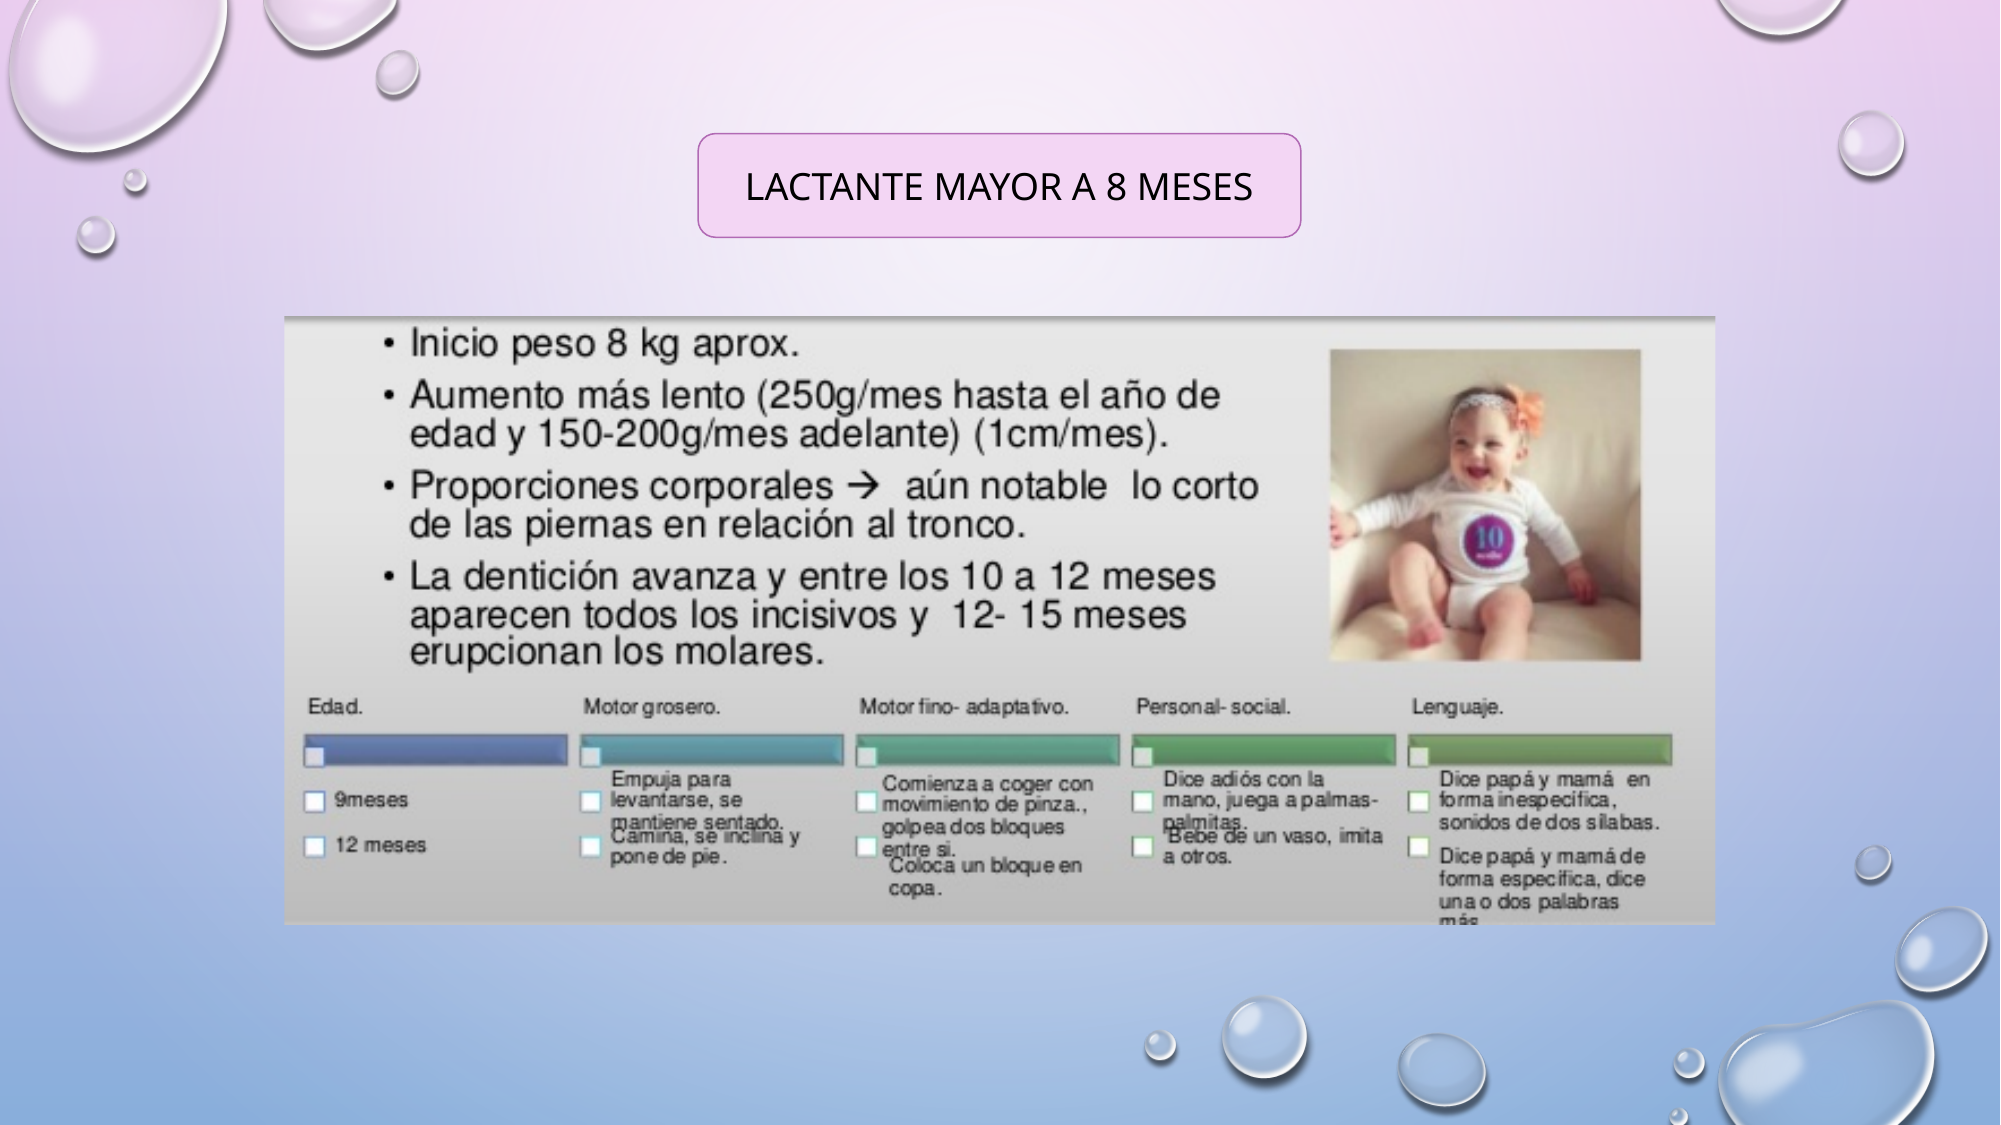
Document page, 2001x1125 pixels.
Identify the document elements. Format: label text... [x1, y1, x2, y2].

picture [0, 0, 2000, 1125]
text_box LACTANTE MAYOR A 8 MESES [697, 132, 1302, 239]
